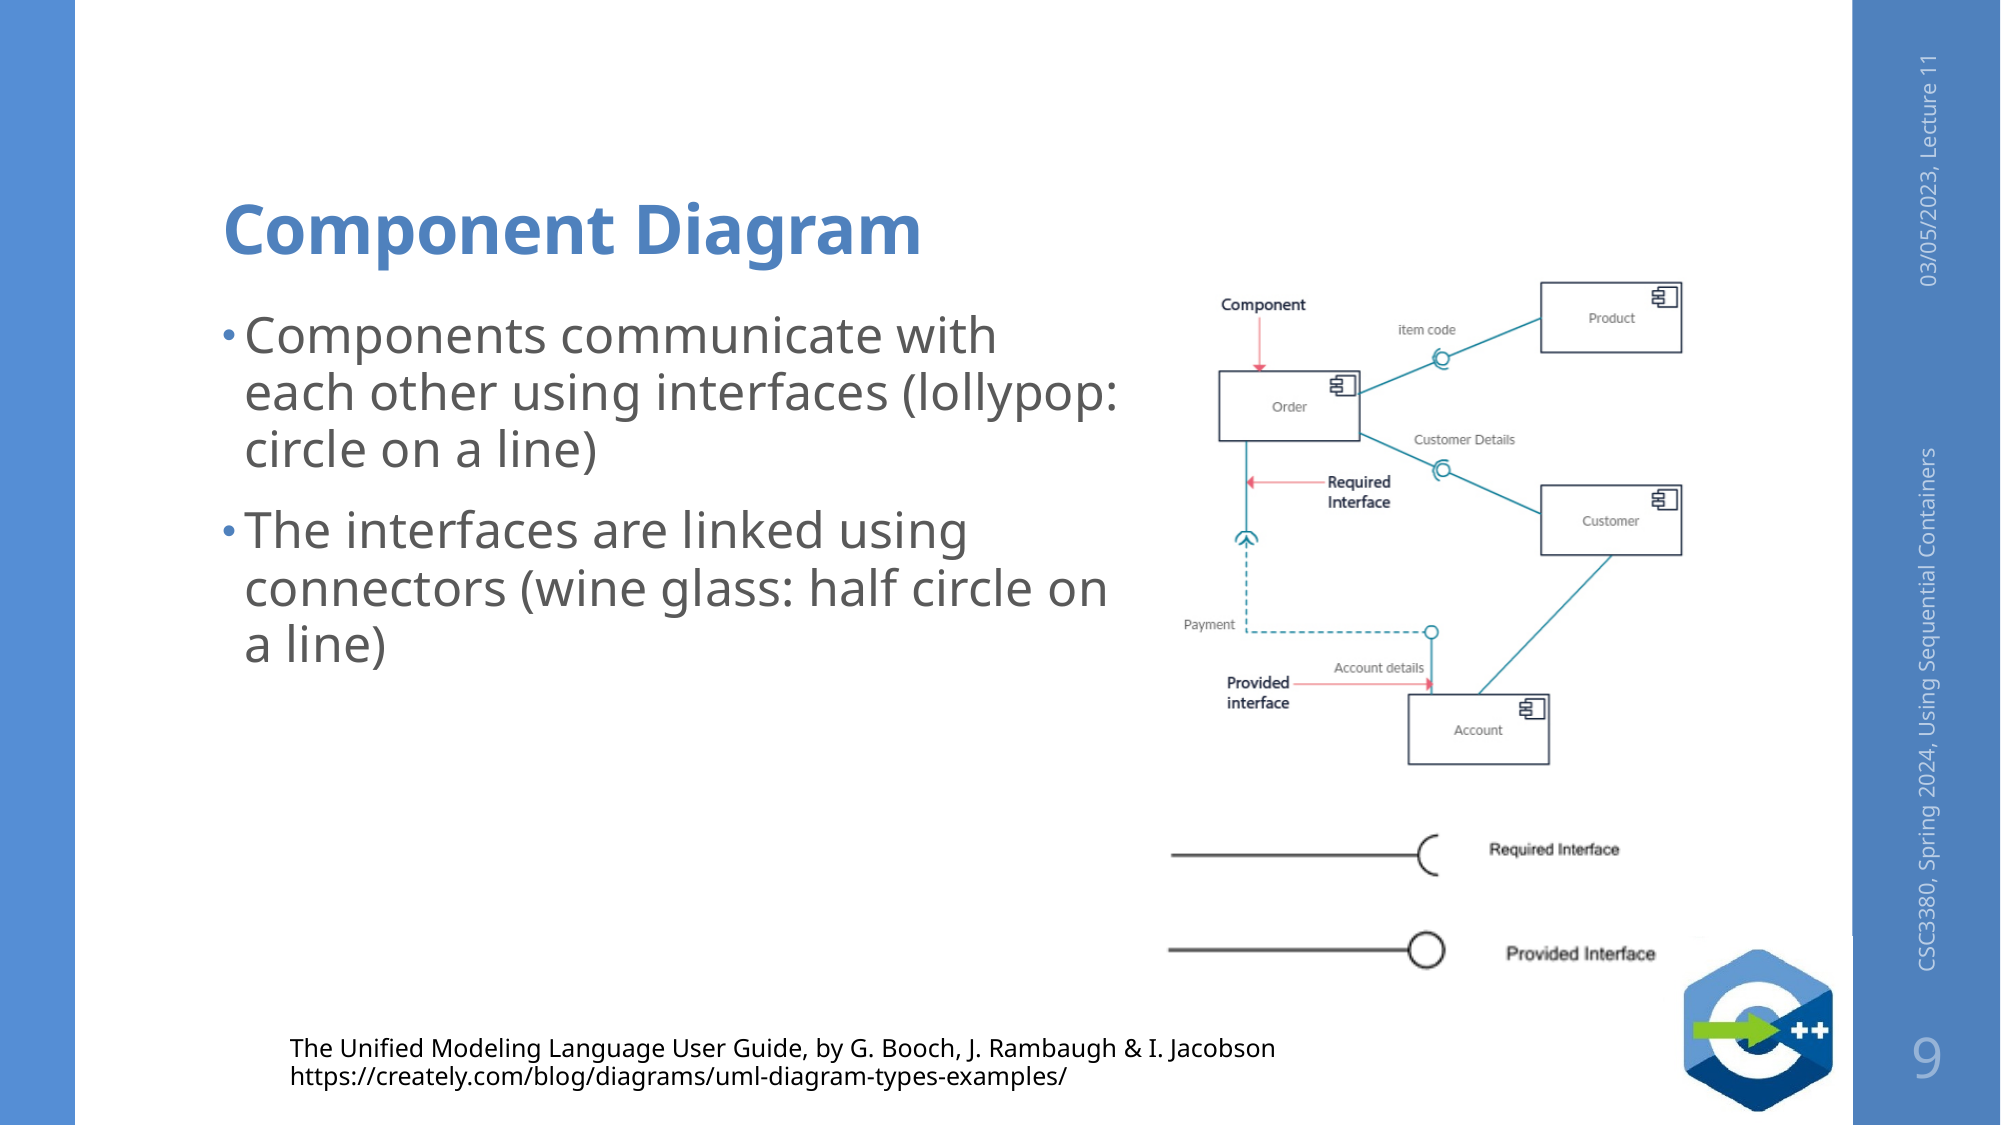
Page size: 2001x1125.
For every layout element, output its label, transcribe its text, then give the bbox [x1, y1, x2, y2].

footer CSC3380, Spring 2024, Using Sequential Containers [1897, 400, 1958, 988]
picture [1149, 908, 1853, 1125]
text_box https://creately.com/blog/diagrams/uml-diagram-types-examples/ [275, 1071, 1600, 1099]
text_box The Unified Modeling Language User Guide, by G. Booch, J. Rambaugh & I. Jacobson [275, 1025, 1600, 1071]
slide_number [1897, 37, 1958, 351]
picture [1124, 269, 1699, 774]
title Component Diagram [206, 48, 1797, 278]
list Components communicate with each other using interfaces (lollypop: circle on a line) The interfaces are linked using connectors (wine glass: half circle on a line) [206, 299, 1137, 1014]
picture [1136, 815, 1645, 887]
slide_number 9 [1852, 1012, 2000, 1110]
